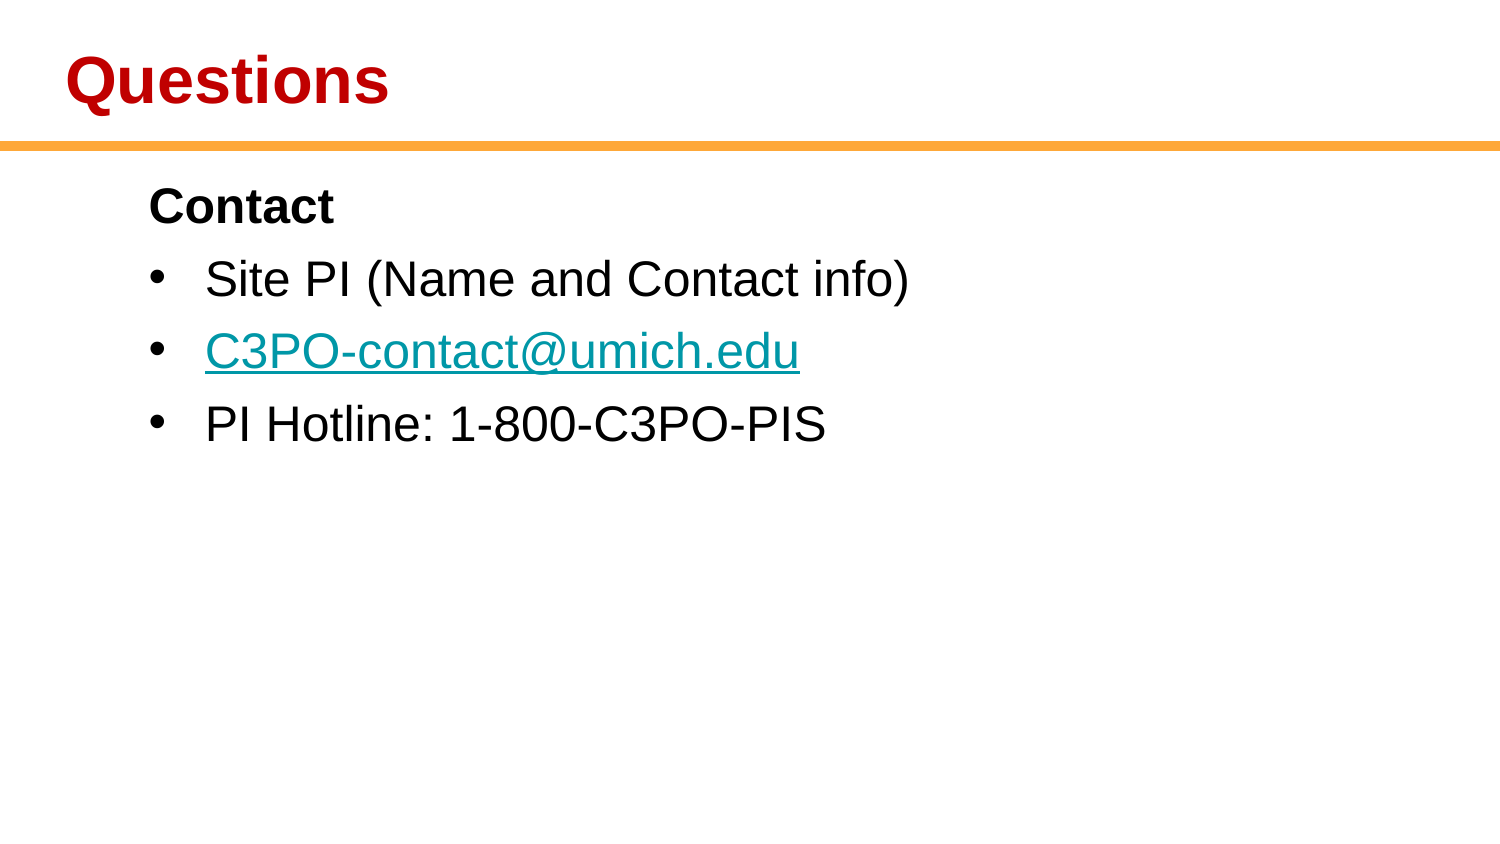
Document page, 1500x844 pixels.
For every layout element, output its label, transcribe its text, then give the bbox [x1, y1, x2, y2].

text_box Contact Site PI (Name and Contact info) C3PO-contact@umich.edu PI Hotline: 1-800-C3PO-PIS [133, 166, 1131, 459]
text_box Questions [50, 29, 1450, 125]
